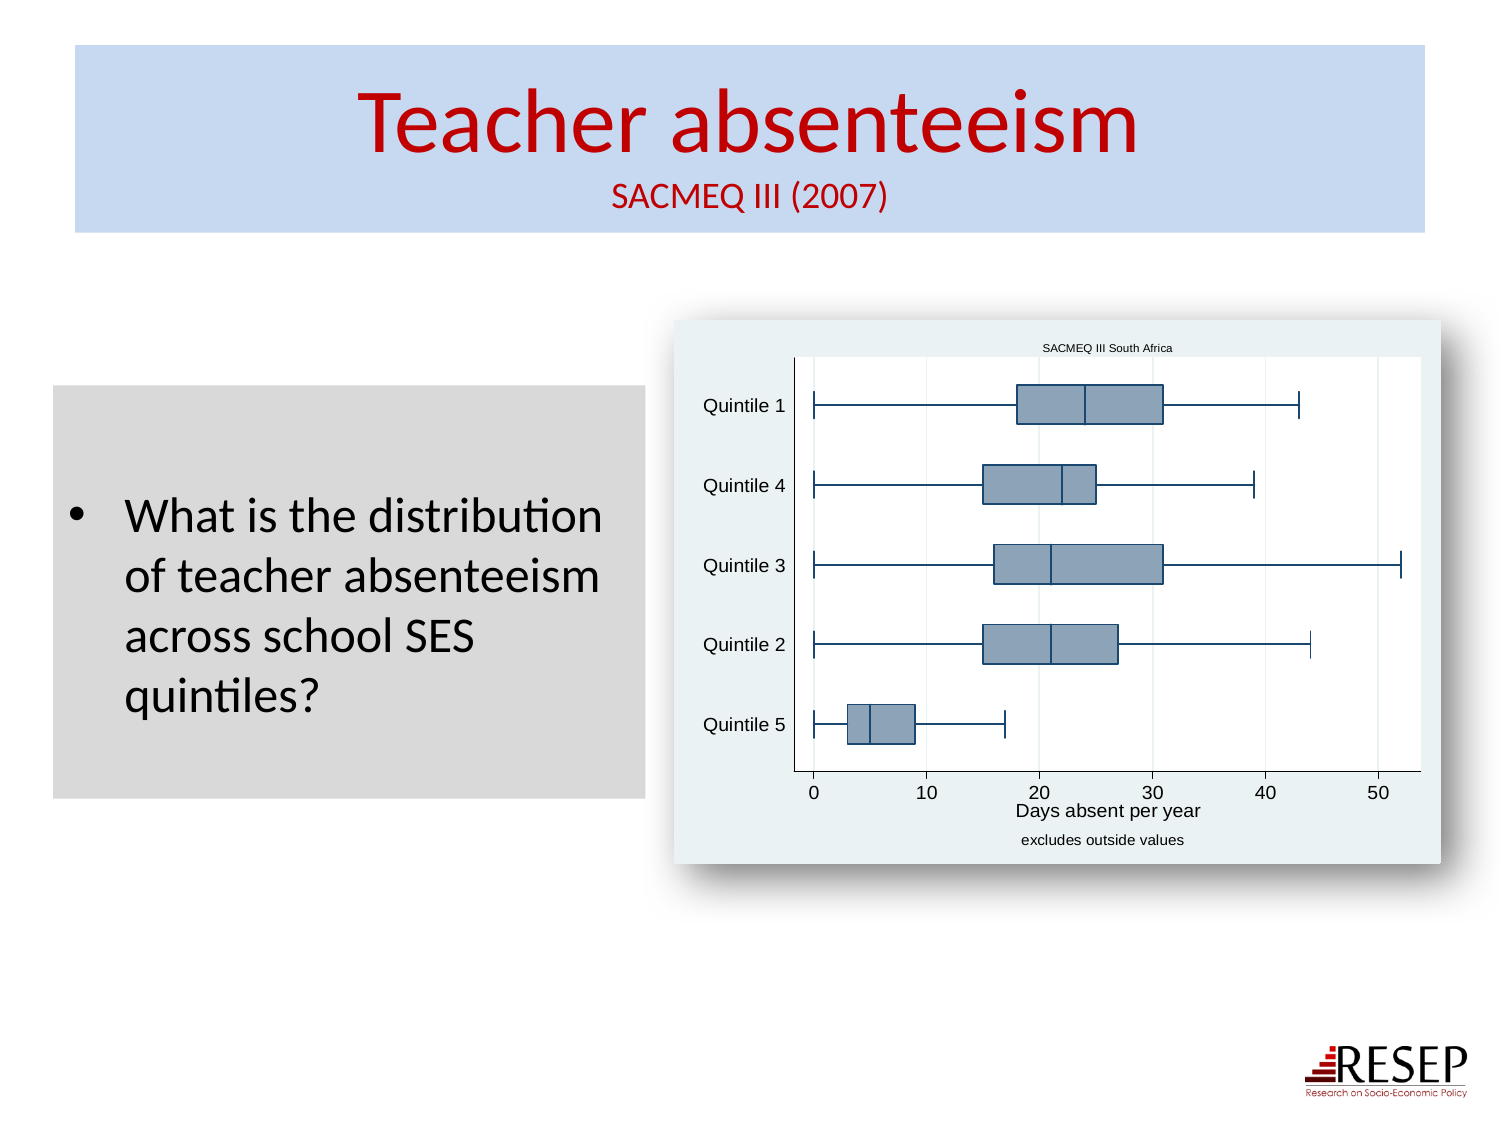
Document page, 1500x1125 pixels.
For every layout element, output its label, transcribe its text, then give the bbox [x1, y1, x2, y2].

picture [667, 314, 1448, 870]
title Teacher absenteeism SACMEQ III (2007) [75, 45, 1425, 233]
slide_number 5 [1074, 1042, 1425, 1103]
picture [1425, 1046, 1468, 1099]
list What is the distribution of teacher absenteeism across school SES quintiles? [53, 385, 646, 799]
